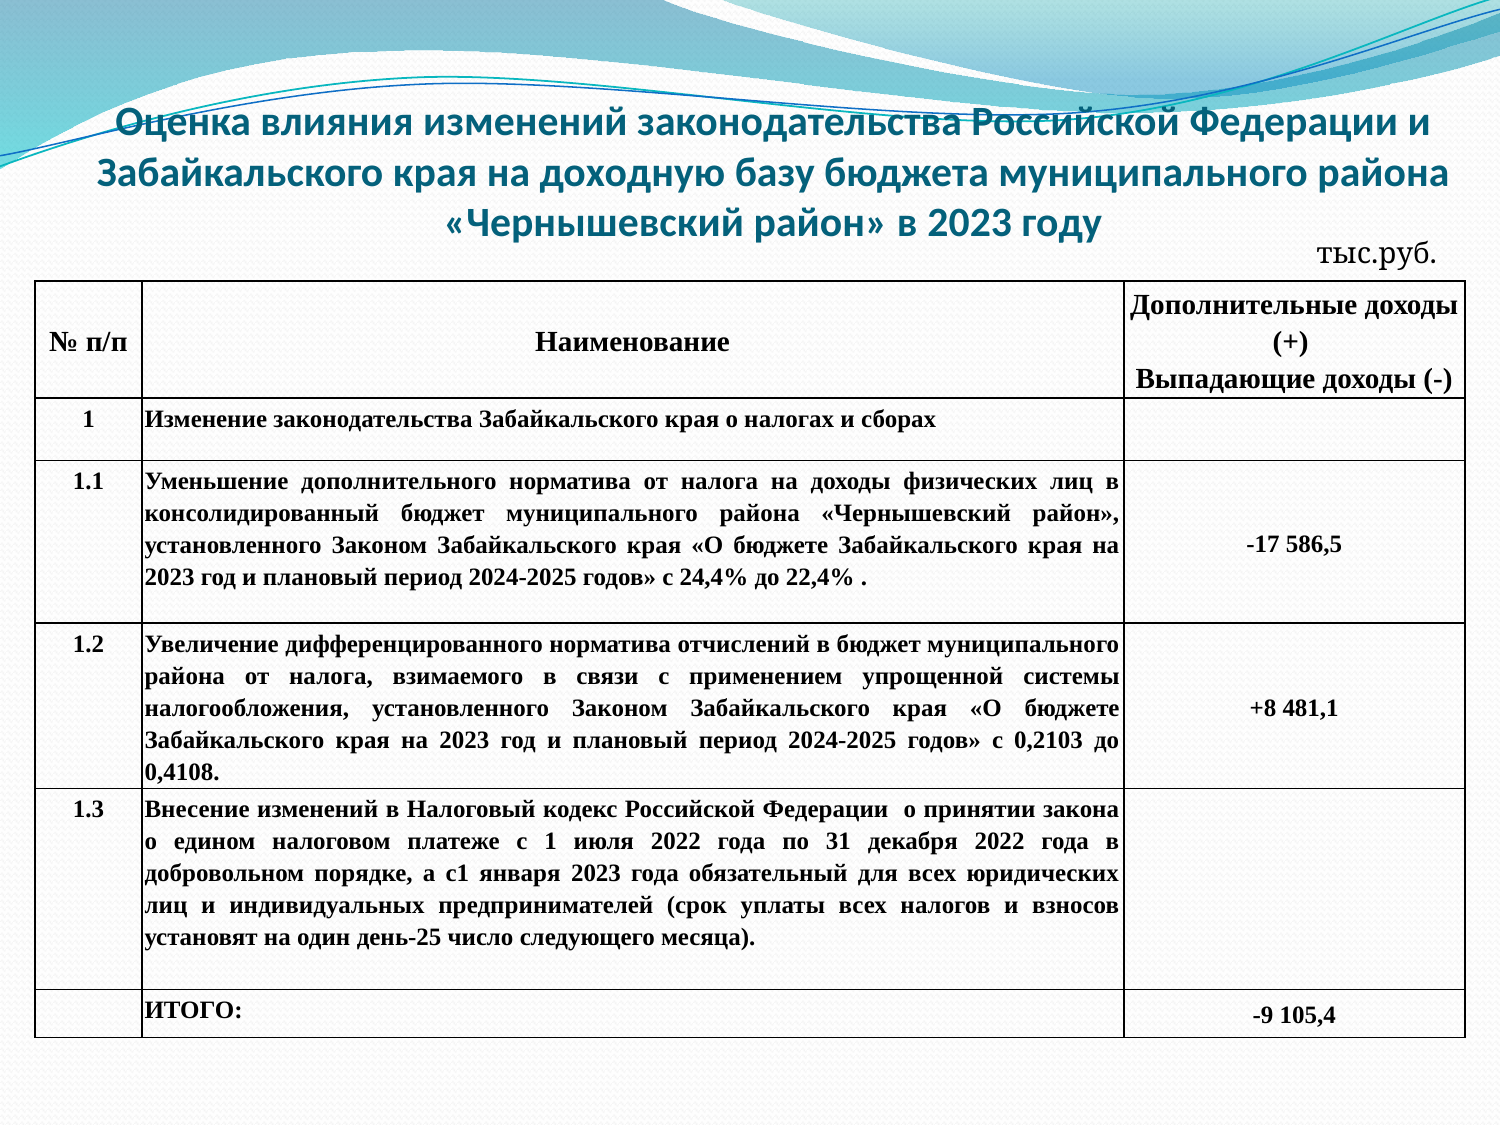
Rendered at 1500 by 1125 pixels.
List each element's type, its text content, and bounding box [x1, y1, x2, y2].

table_cell -17 586,5 [1125, 461, 1464, 622]
table_cell [1125, 789, 1464, 989]
table_cell 1.2 [36, 624, 141, 788]
table_header № п/п [36, 282, 141, 397]
table_cell 1 [36, 399, 141, 460]
table_cell Изменение законодательства Забайкальского края о налогах и сборах [143, 399, 1123, 460]
title Оценка влияния изменений законодательства Российской Федерации и Забайкальского края на доходную базу бюджета муниципального района «Чернышевский район» в 2023 году [46, 82, 1500, 245]
table_cell [1125, 399, 1464, 460]
table_cell +8 481,1 [1125, 624, 1464, 788]
table_cell Внесение изменений в Налоговый кодекс Российской Федерации о принятии закона о едином налоговом платеже с 1 июля 2022 года по 31 декабря 2022 года в добровольном порядке, а с1 января 2023 года обязательный для всех юридических лиц и индивидуальных предпринимателей (срок уплаты всех налогов и взносов установят на один день-25 число следующего месяца). [143, 789, 1123, 989]
table_cell 1.1 [36, 461, 141, 622]
table_cell -9 105,4 [1125, 990, 1464, 1037]
table_cell 1.3 [36, 789, 141, 989]
table_cell [36, 990, 141, 1037]
table_cell ИТОГО: [143, 990, 1123, 1037]
table_header Дополнительные доходы (+) Выпадающие доходы (-) [1125, 282, 1464, 397]
text_box тыс.руб. [1275, 232, 1479, 272]
table_cell Увеличение дифференцированного норматива отчислений в бюджет муниципального района от налога, взимаемого в связи с применением упрощенной системы налогообложения, установленного Законом Забайкальского края «О бюджете Забайкальского края на 2023 год и плановый период 2024-2025 годов» с 0,2103 до 0,4108. [143, 624, 1123, 788]
table_header Наименование [143, 282, 1123, 397]
table_cell Уменьшение дополнительного норматива от налога на доходы физических лиц в консолидированный бюджет муниципального района «Чернышевский район», установленного Законом Забайкальского края «О бюджете Забайкальского края на 2023 год и плановый период 2024-2025 годов» с 24,4% до 22,4% . [143, 461, 1123, 622]
